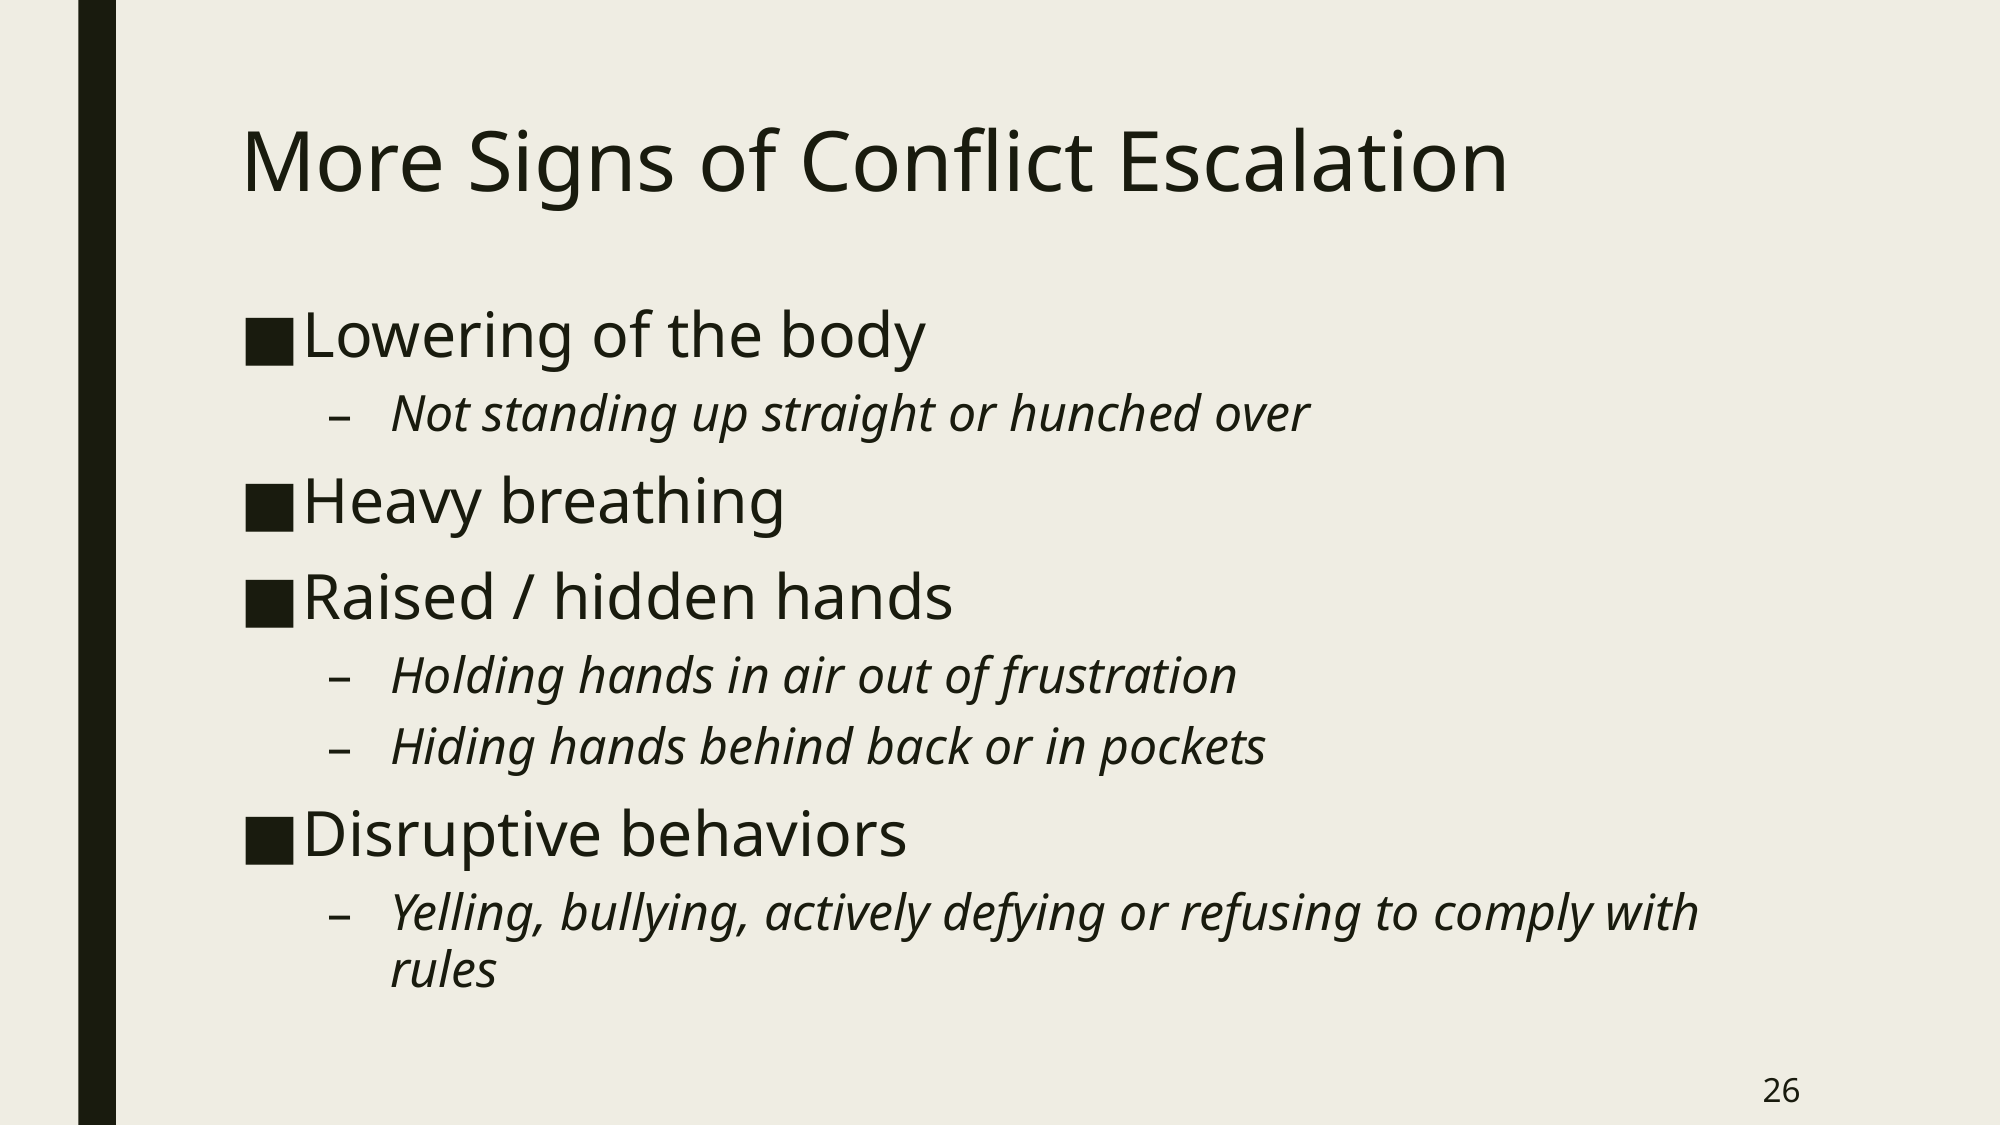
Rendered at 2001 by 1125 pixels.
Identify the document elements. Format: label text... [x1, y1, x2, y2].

title More Signs of Conflict Escalation [225, 112, 1800, 293]
list Lowering of the body Not standing up straight or hunched over Heavy breathing Raised / hidden hands Holding hands in air out of frustration Hiding hands behind back or in pockets Disruptive behaviors Yelling, bullying, actively defying or refusing to comply with rules [225, 293, 1800, 1044]
slide_number 26 [1553, 1058, 1816, 1125]
